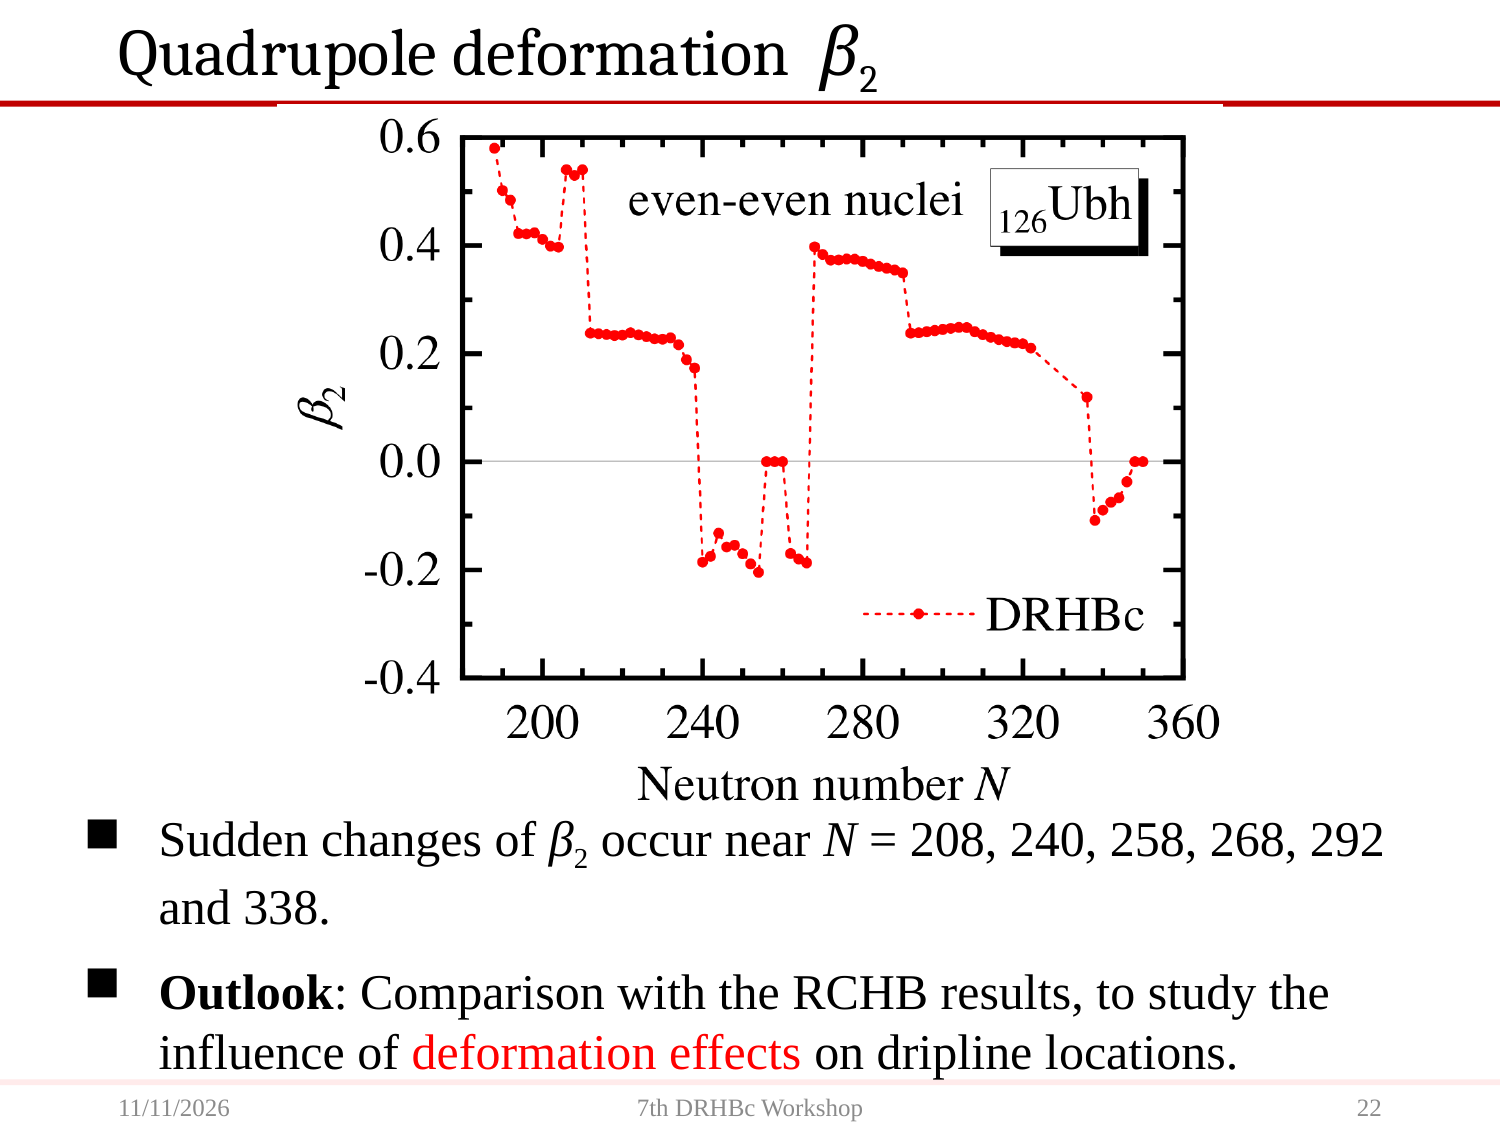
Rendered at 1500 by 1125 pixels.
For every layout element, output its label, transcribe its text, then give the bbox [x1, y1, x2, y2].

slide_number 22 [1059, 1087, 1397, 1125]
text_box Quadrupole deformation β2 [103, 8, 1397, 94]
text_box Sudden changes of β2 occur near N = 208, 240, 258, 268, 292 and 338. Outlook: Comparison with the RCHB results, to study the influence of deformation effects on dripline locations. [68, 138, 1432, 1087]
picture [277, 104, 1223, 813]
footer 7th DRHBc Workshop [496, 1087, 1004, 1125]
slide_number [103, 1087, 441, 1125]
